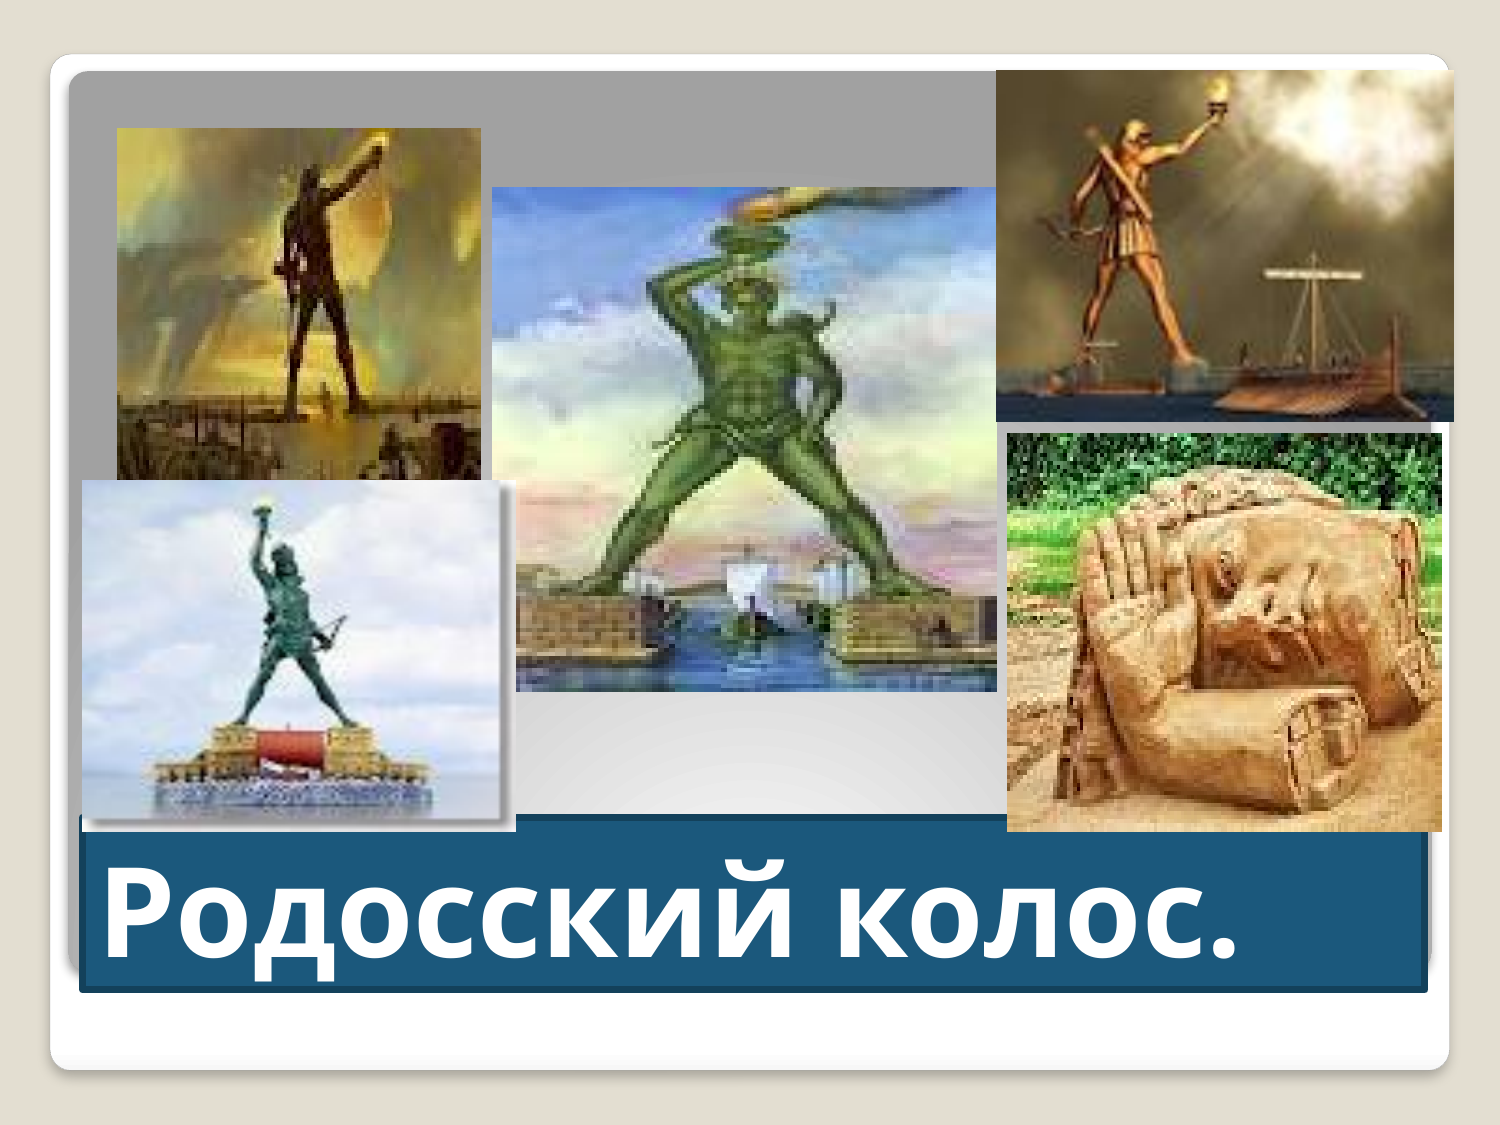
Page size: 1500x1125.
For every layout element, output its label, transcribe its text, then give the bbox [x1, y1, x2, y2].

title Родосский колос. [79, 814, 1428, 993]
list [116, 128, 481, 479]
picture [81, 70, 1454, 833]
picture [1007, 433, 1442, 833]
